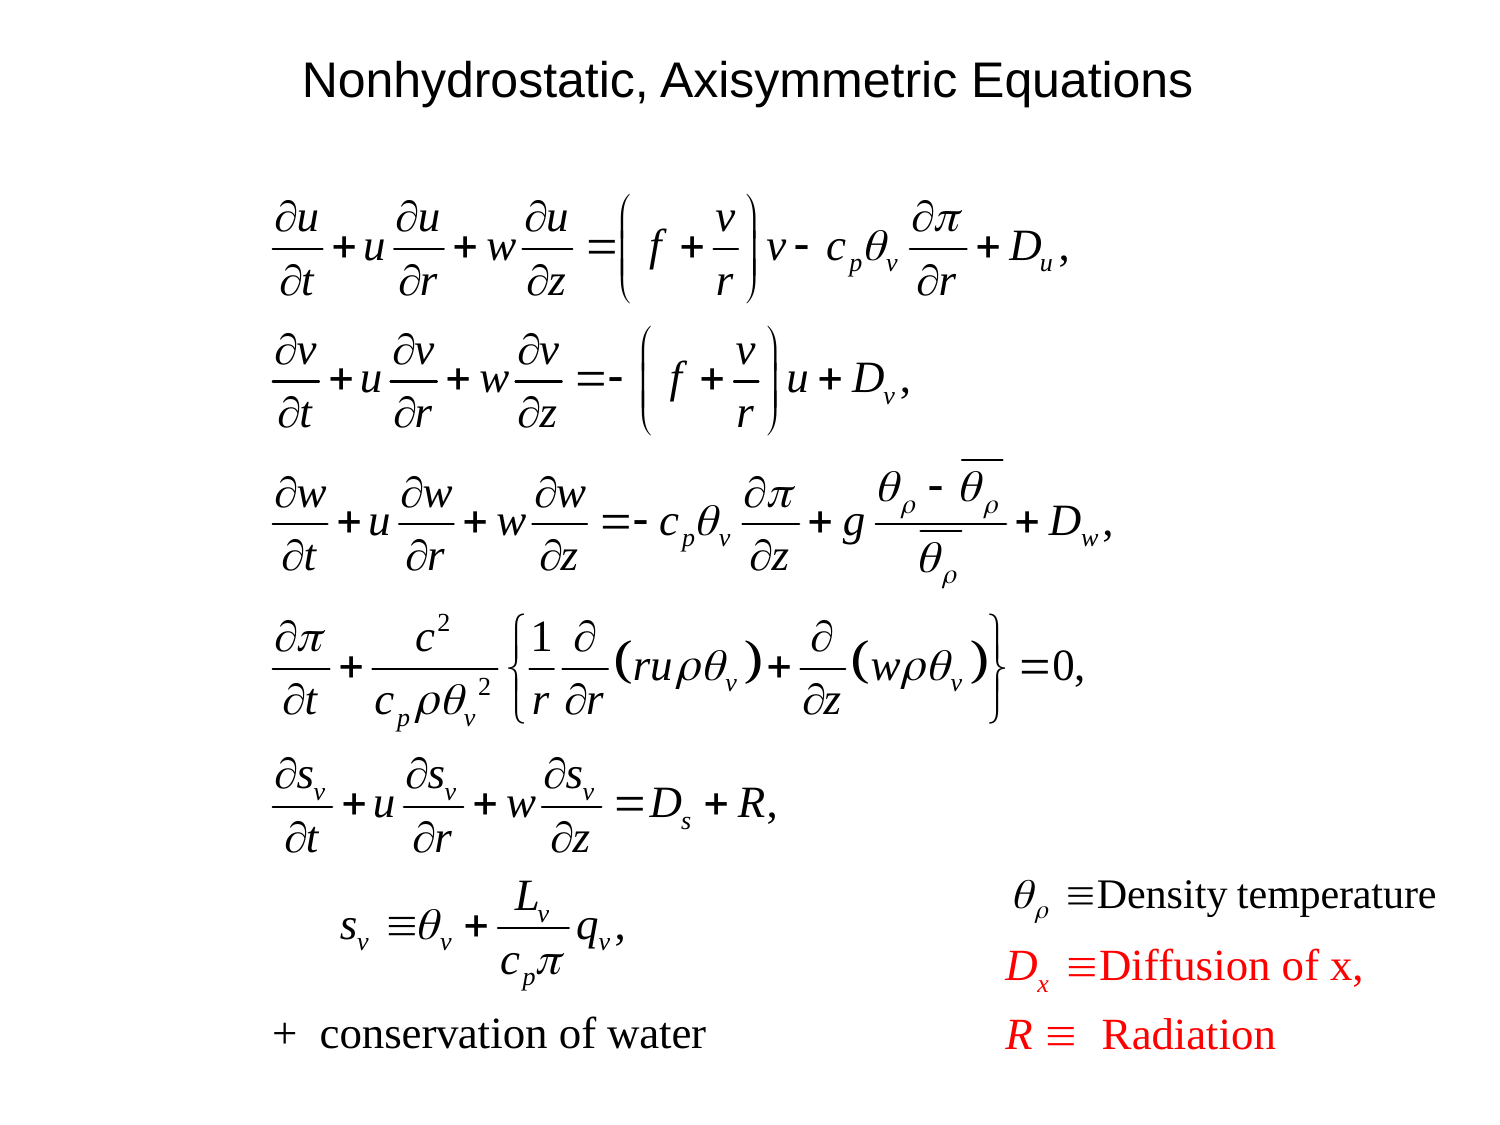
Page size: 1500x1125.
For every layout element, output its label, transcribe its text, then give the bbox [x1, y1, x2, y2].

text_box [265, 185, 1123, 1058]
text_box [1007, 865, 1443, 933]
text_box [997, 938, 1371, 1058]
text_box Nonhydrostatic, Axisymmetric Equations [139, 40, 1356, 115]
